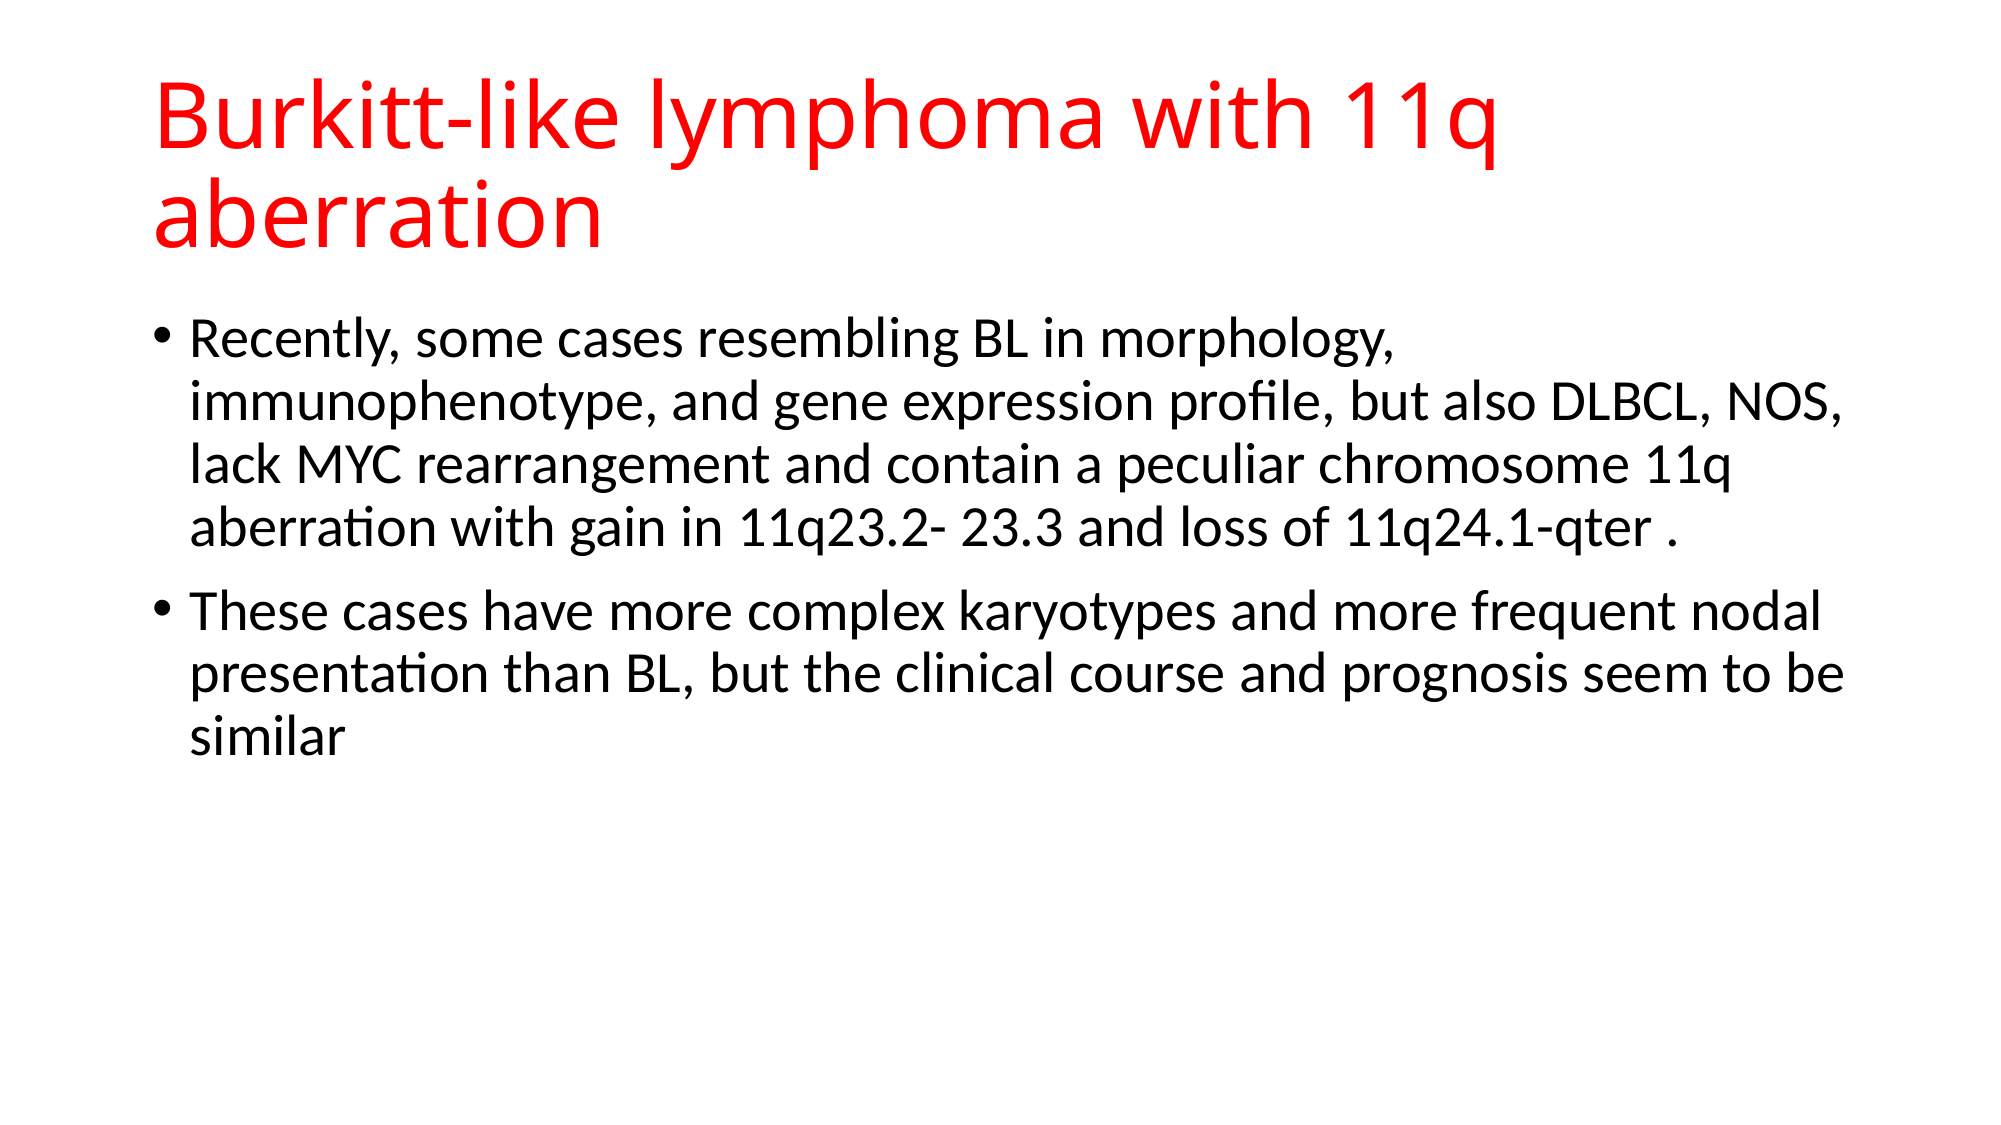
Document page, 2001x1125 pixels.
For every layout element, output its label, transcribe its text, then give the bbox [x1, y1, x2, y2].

list Recently, some cases resembling BL in morphology, immunophenotype, and gene expression profile, but also DLBCL, NOS, lack MYC rearrangement and contain a peculiar chromosome 11q aberration with gain in 11q23.2- 23.3 and loss of 11q24.1-qter . These cases have more complex karyotypes and more frequent nodal presentation than BL, but the clinical course and prognosis seem to be similar [137, 299, 1863, 1014]
title Burkitt-like lymphoma with 11q aberration [137, 59, 1863, 278]
